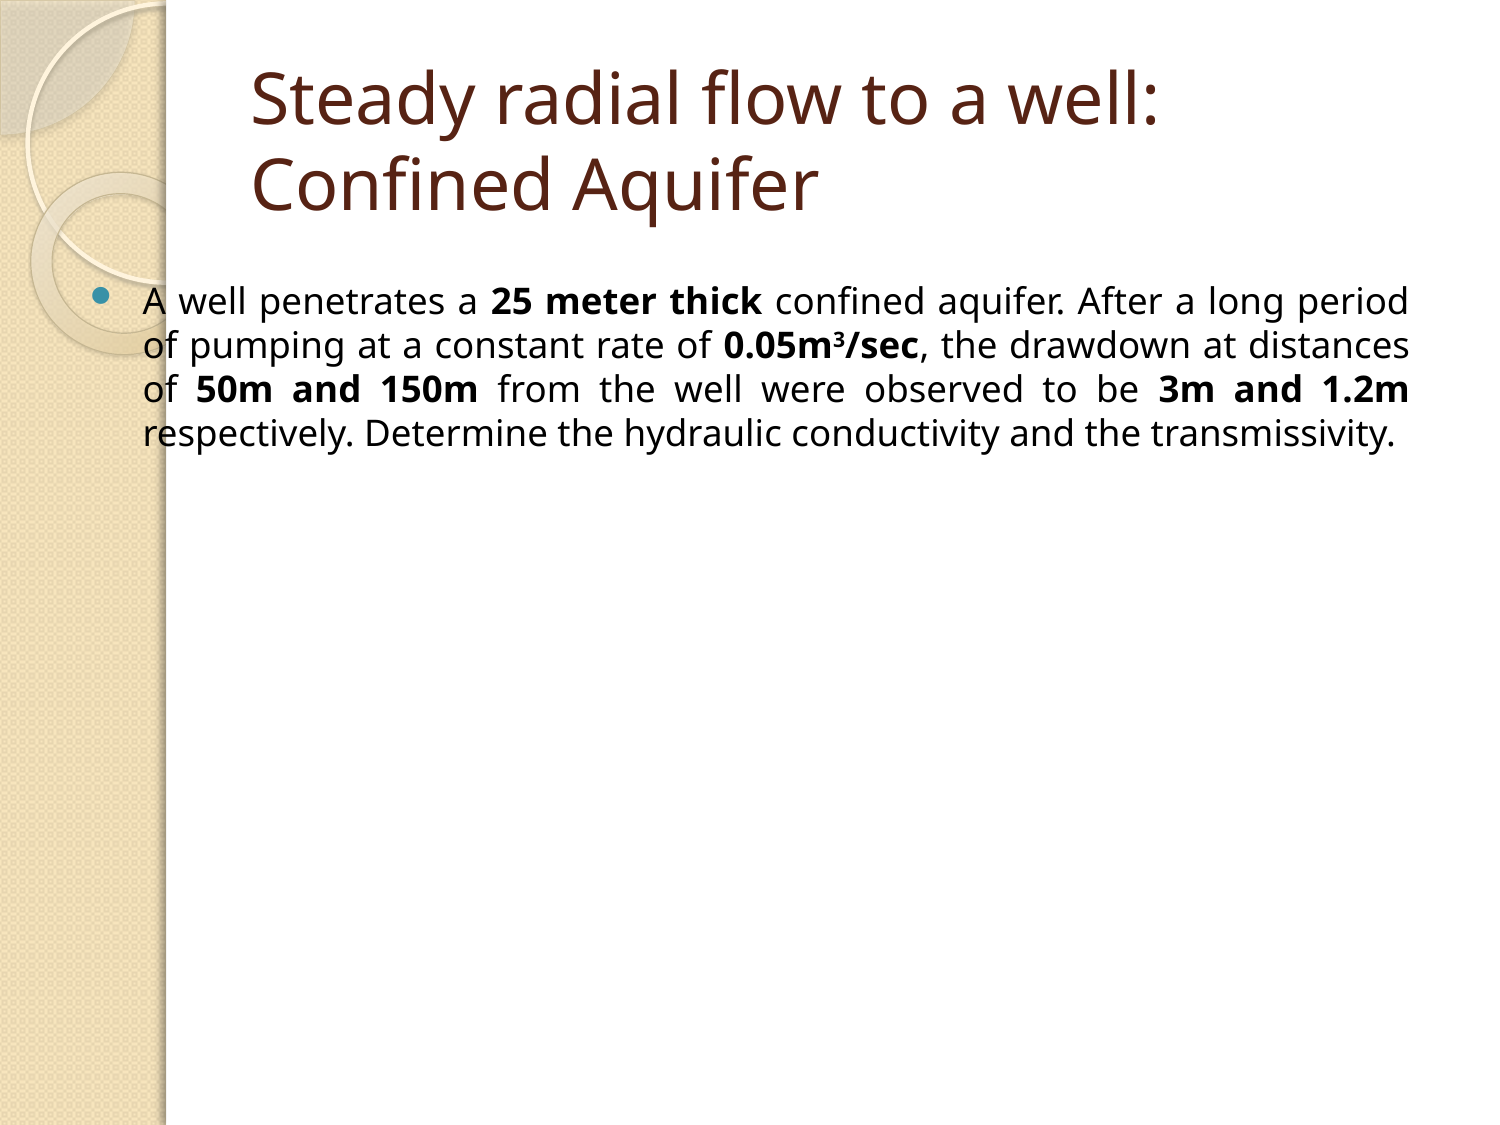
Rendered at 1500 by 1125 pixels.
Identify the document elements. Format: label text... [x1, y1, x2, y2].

title Steady radial flow to a well: Confined Aquifer [235, 45, 1466, 233]
list A well penetrates a 25 meter thick confined aquifer. After a long period of pumping at a constant rate of 0.05m3/sec, the drawdown at distances of 50m and 150m from the well were observed to be 3m and 1.2m respectively. Determine the hydraulic conductivity and the transmissivity. [75, 270, 1425, 475]
